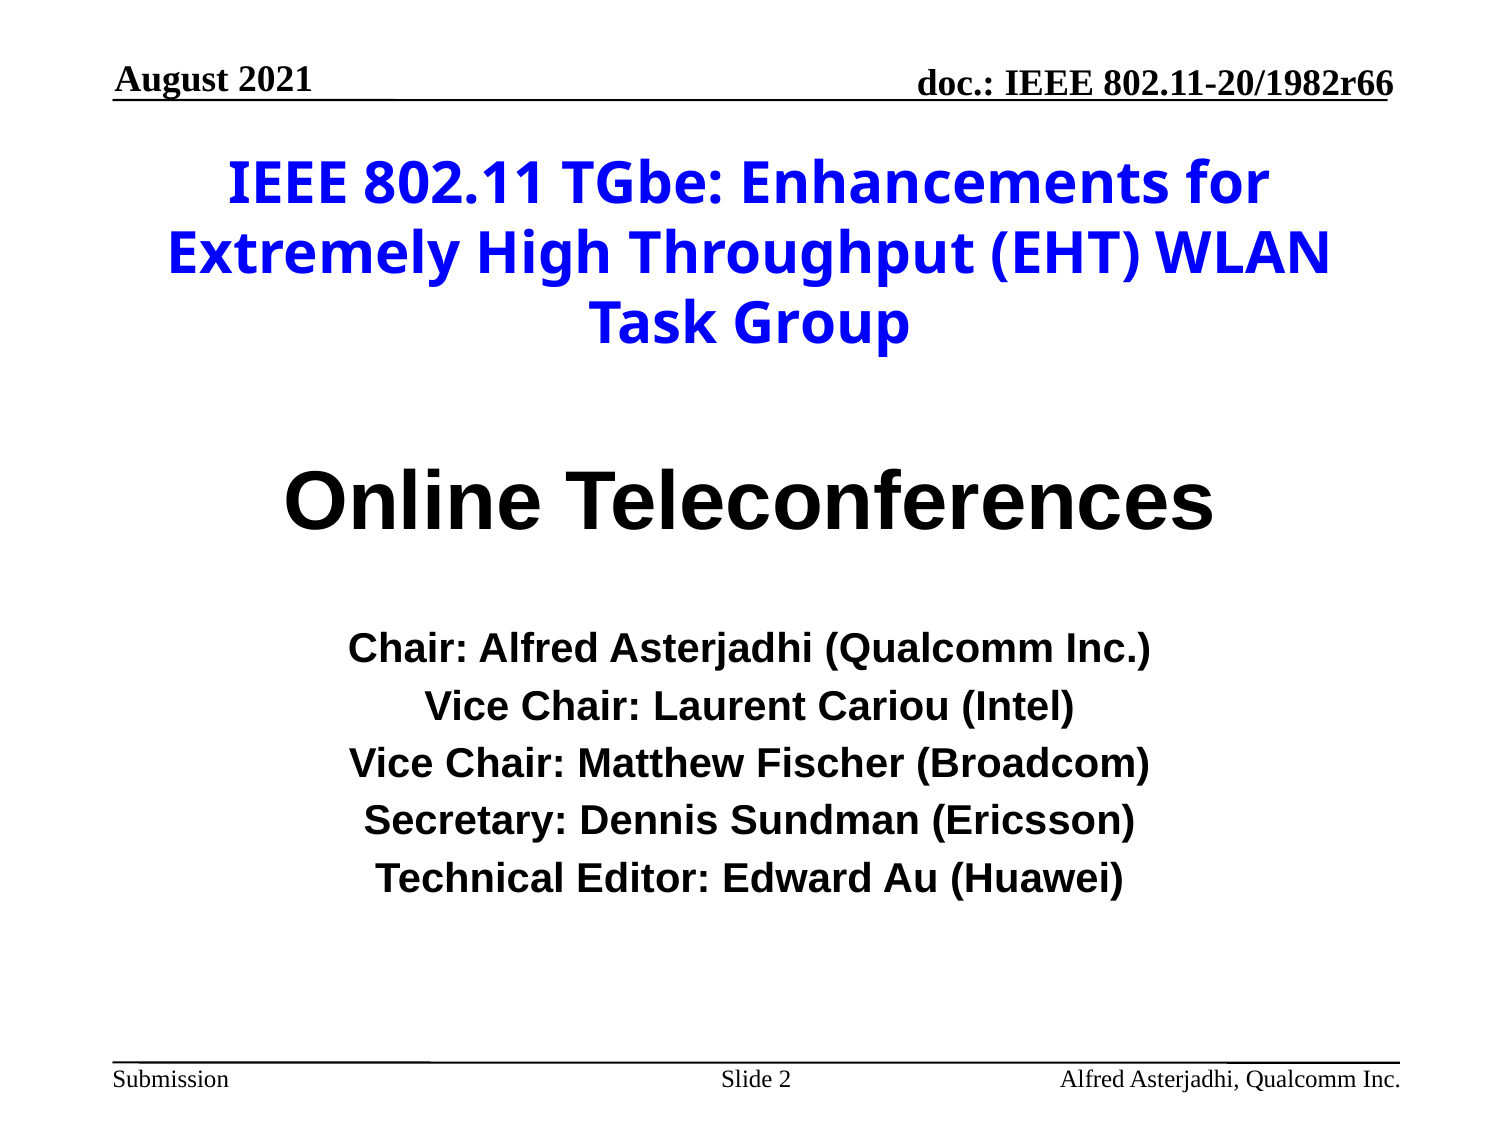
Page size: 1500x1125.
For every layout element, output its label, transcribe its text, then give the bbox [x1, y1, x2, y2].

slide_number Slide 2 [712, 1061, 800, 1123]
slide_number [114, 54, 493, 100]
footer Alfred Asterjadhi, Qualcomm Inc. [878, 1061, 1402, 1093]
list Online Teleconferences Chair: Alfred Asterjadhi (Qualcomm Inc.) Vice Chair: Laurent Cariou (Intel) Vice Chair: Matthew Fischer (Broadcom) Secretary: Dennis Sundman (Ericsson) Technical Editor: Edward Au (Huawei) [112, 449, 1388, 1063]
title IEEE 802.11 TGbe: Enhancements for Extremely High Throughput (EHT) WLAN Task Group [112, 112, 1388, 388]
